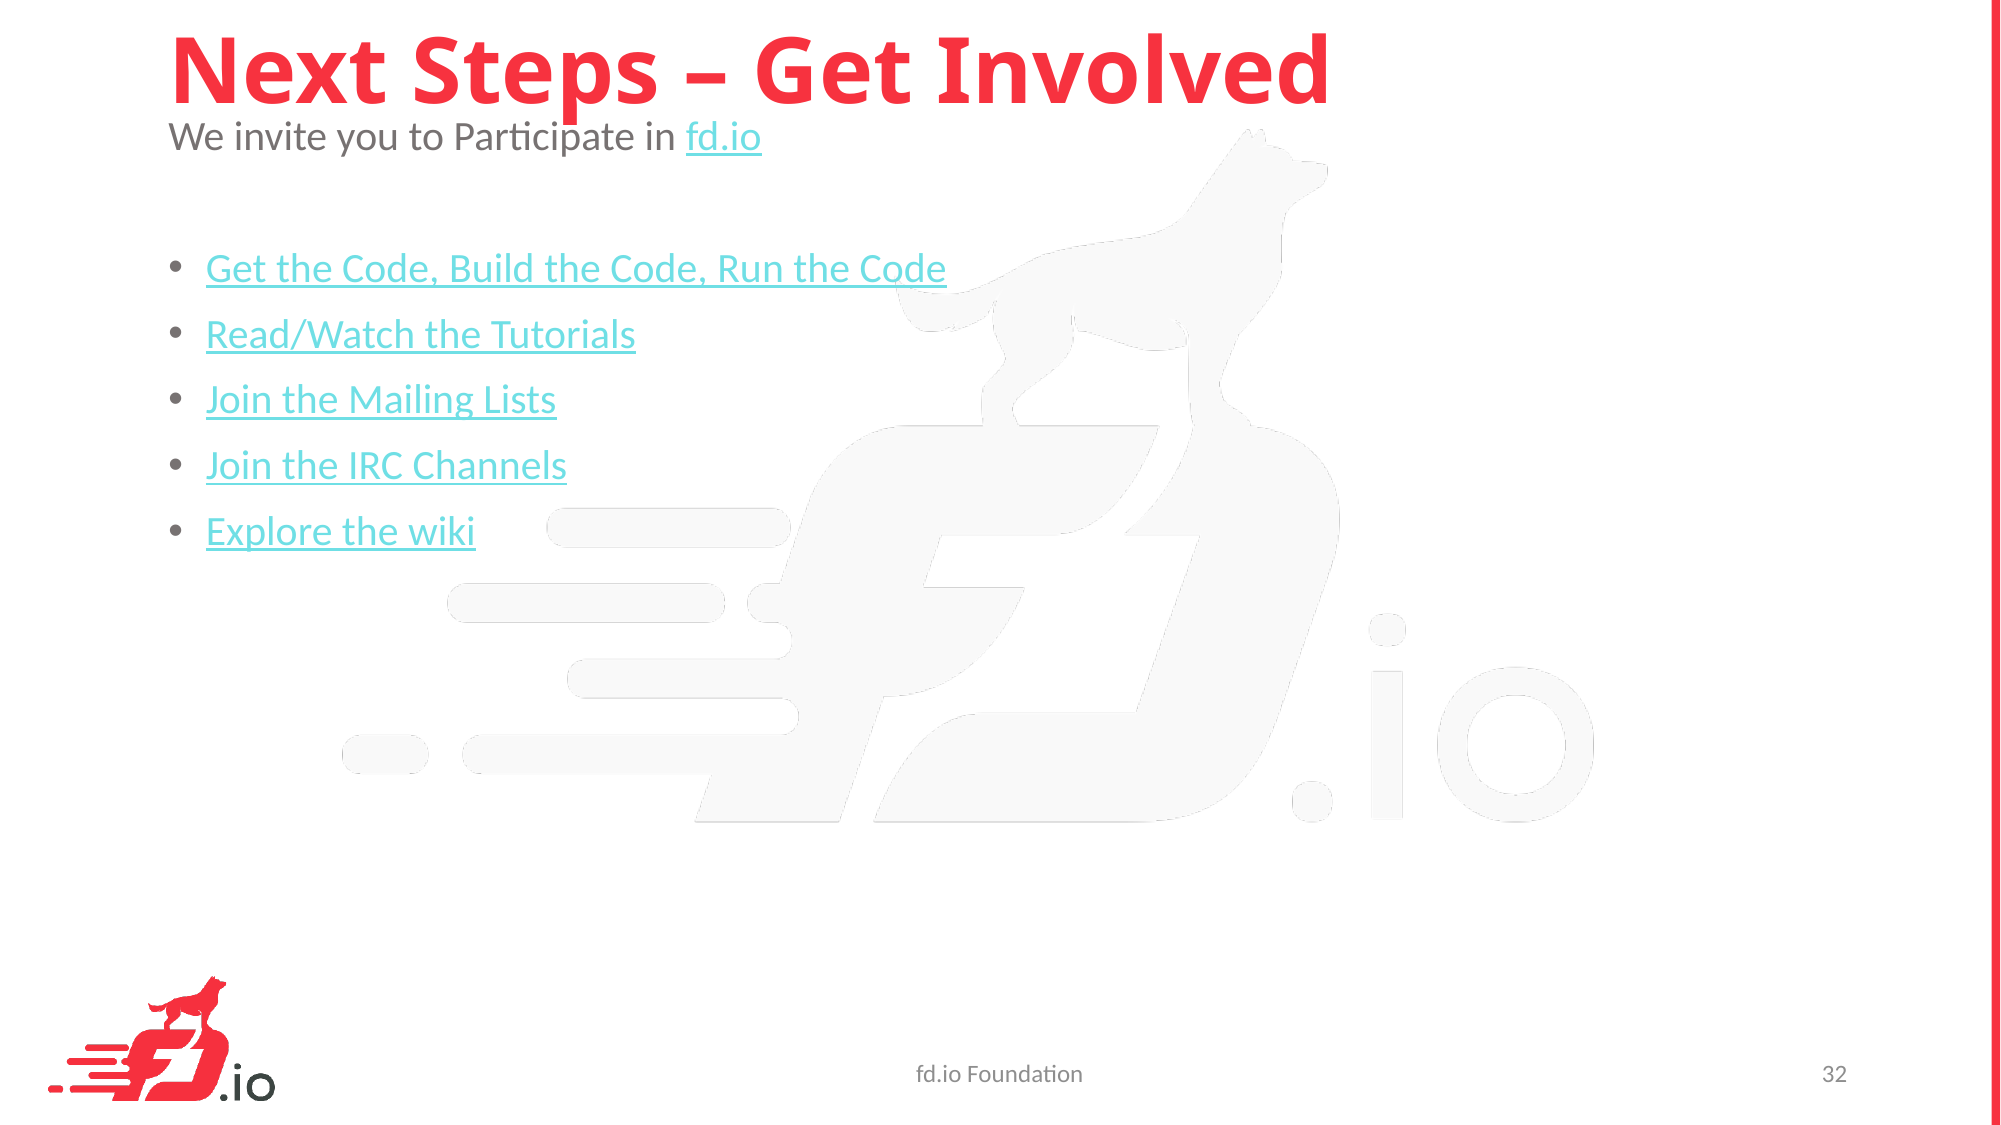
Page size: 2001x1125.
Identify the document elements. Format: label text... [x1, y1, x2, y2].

title Next Steps – Get Involved [153, 0, 1900, 107]
list We invite you to Participate in fd.io Get the Code, Build the Code, Run the Code Read/Watch the Tutorials Join the Mailing Lists Join the IRC Channels Explore the wiki [153, 107, 1980, 1003]
picture [47, 975, 276, 1103]
slide_number 32 [1787, 1042, 1863, 1103]
footer fd.io Foundation [662, 1042, 1338, 1103]
